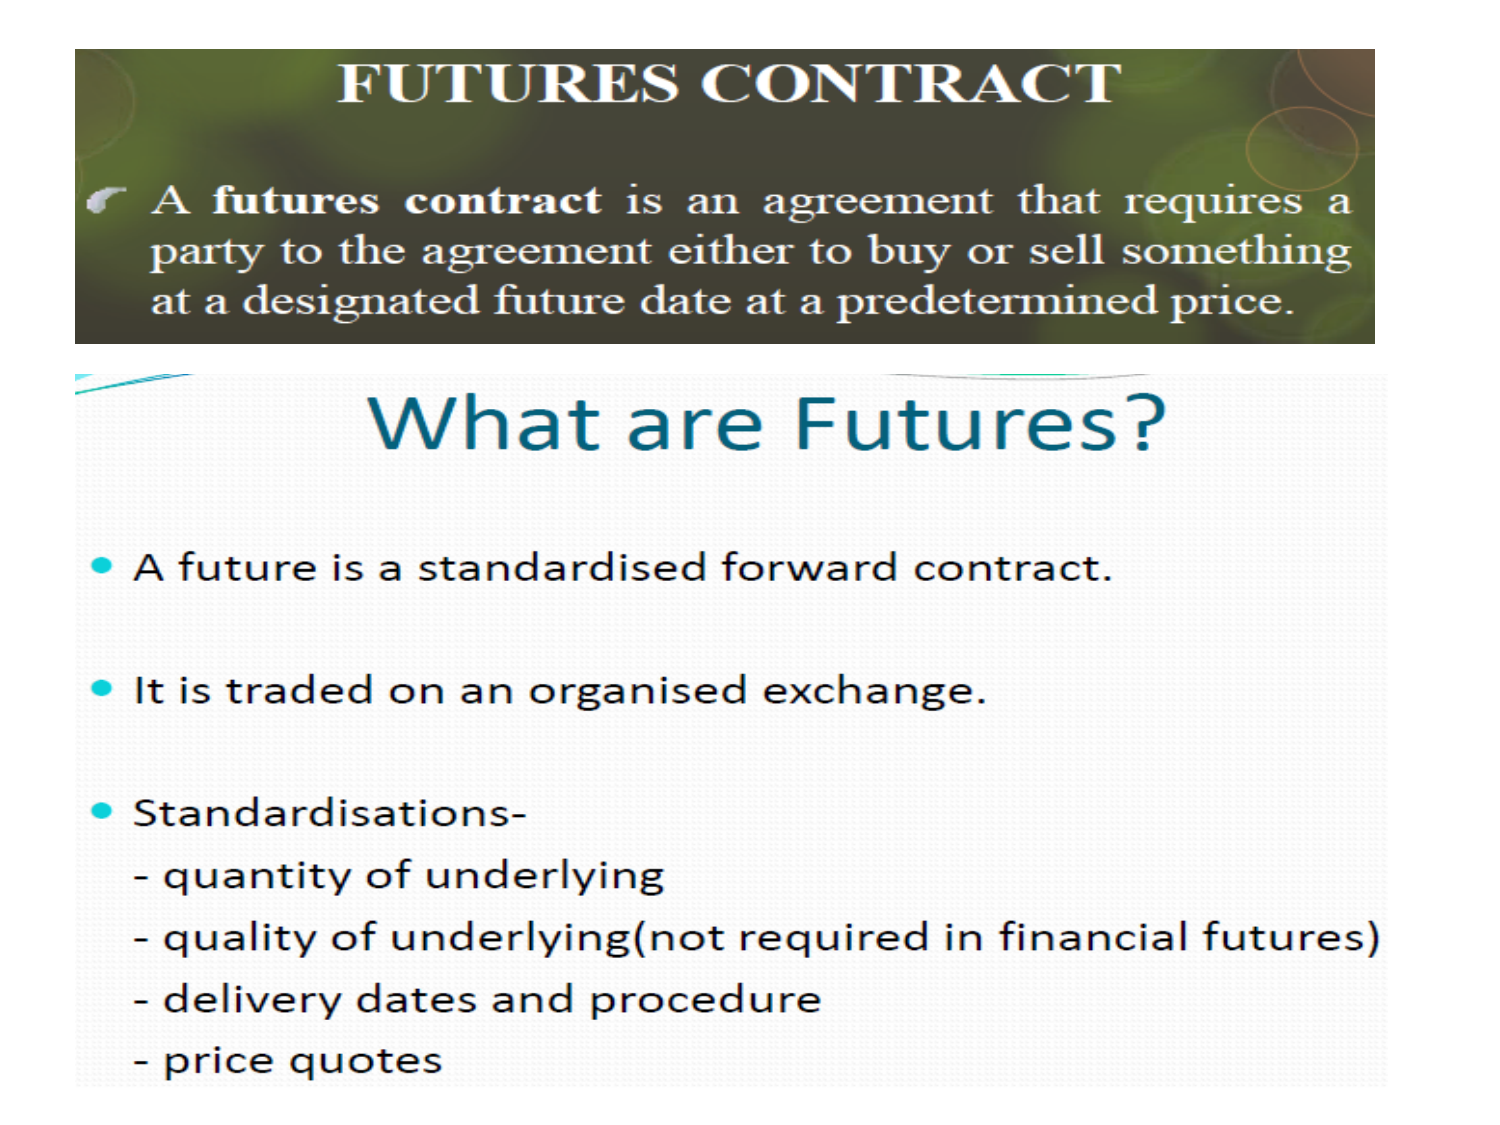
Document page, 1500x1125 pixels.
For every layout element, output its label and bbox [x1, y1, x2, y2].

picture [74, 374, 1388, 1088]
picture [74, 49, 1376, 344]
